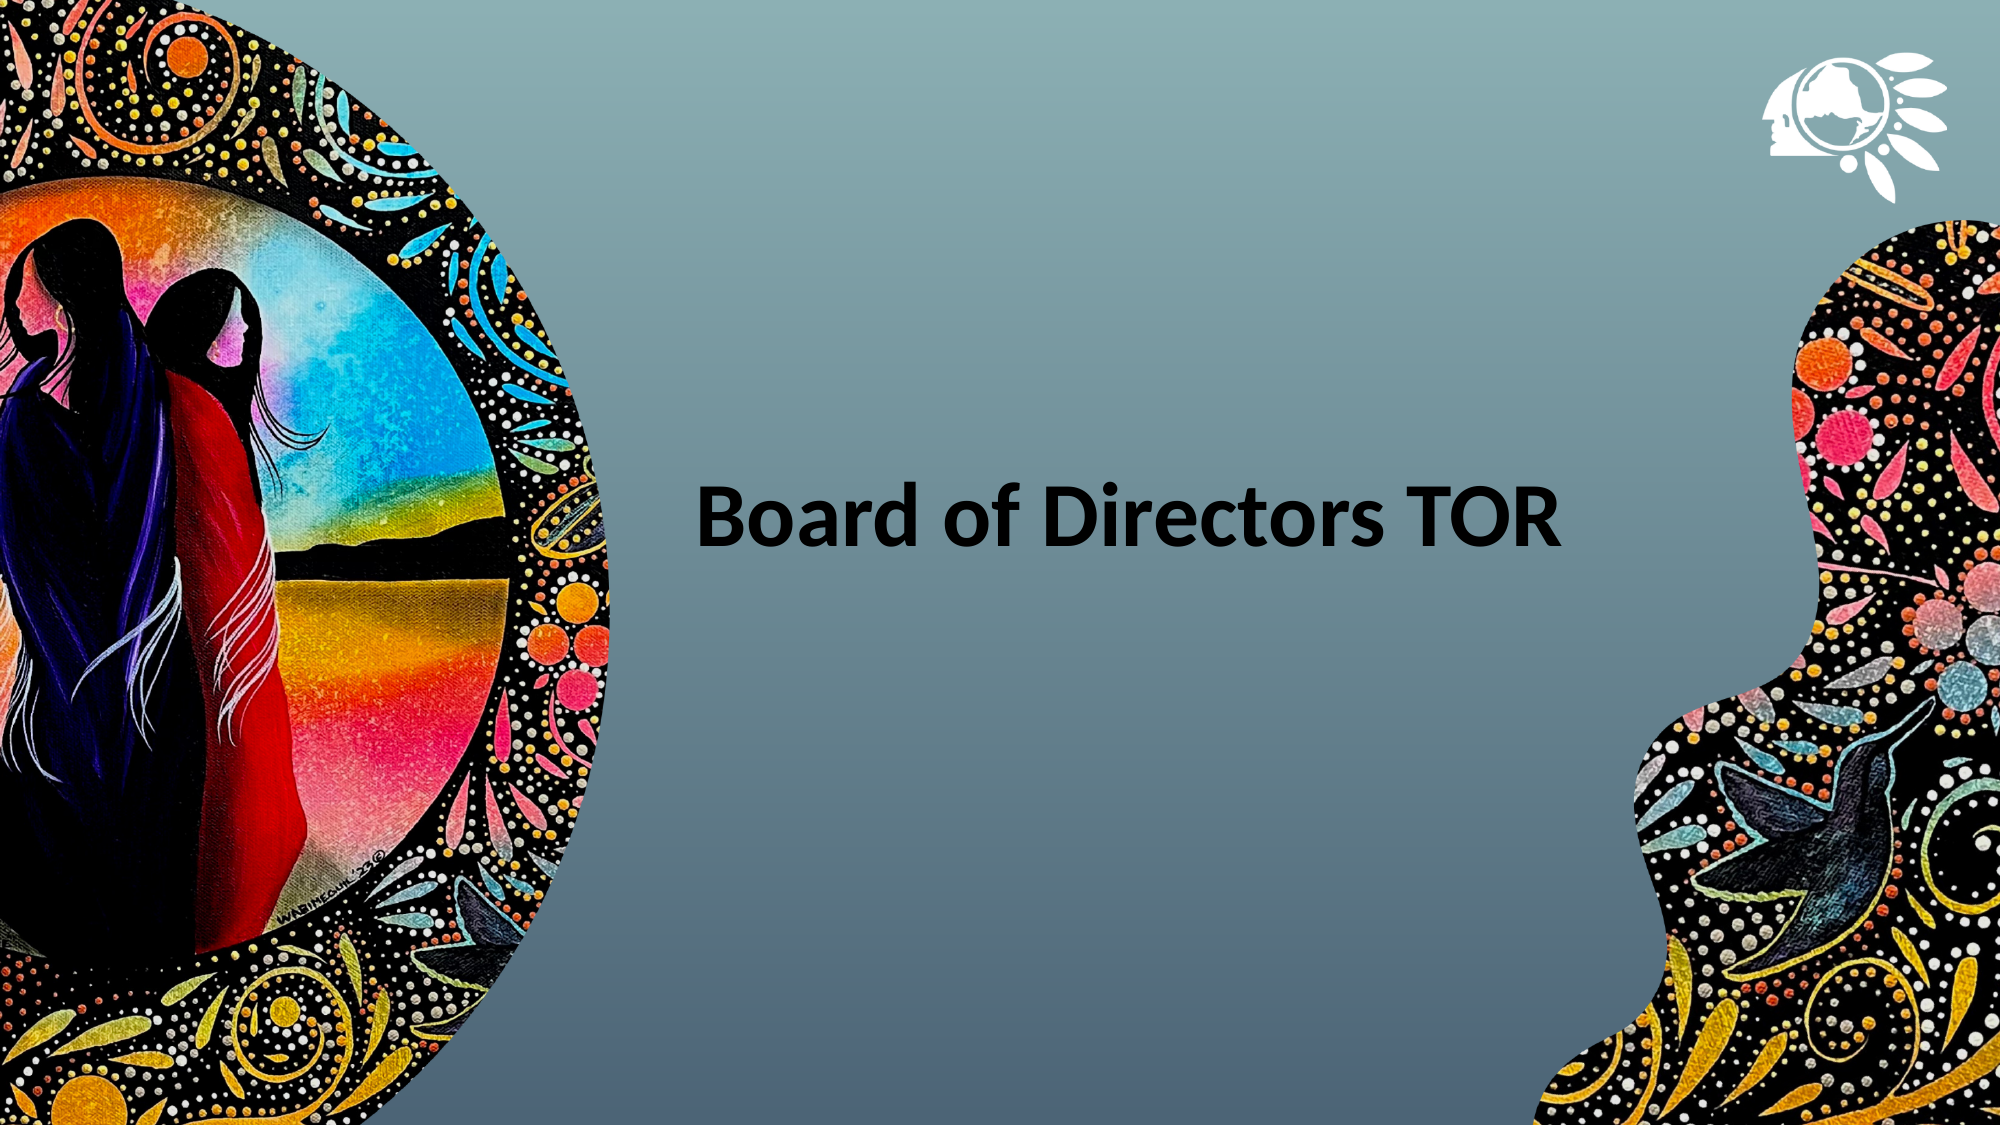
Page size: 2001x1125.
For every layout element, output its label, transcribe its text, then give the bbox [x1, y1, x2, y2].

text_box Board of Directors TOR [680, 337, 1725, 573]
picture [0, 0, 2000, 1125]
